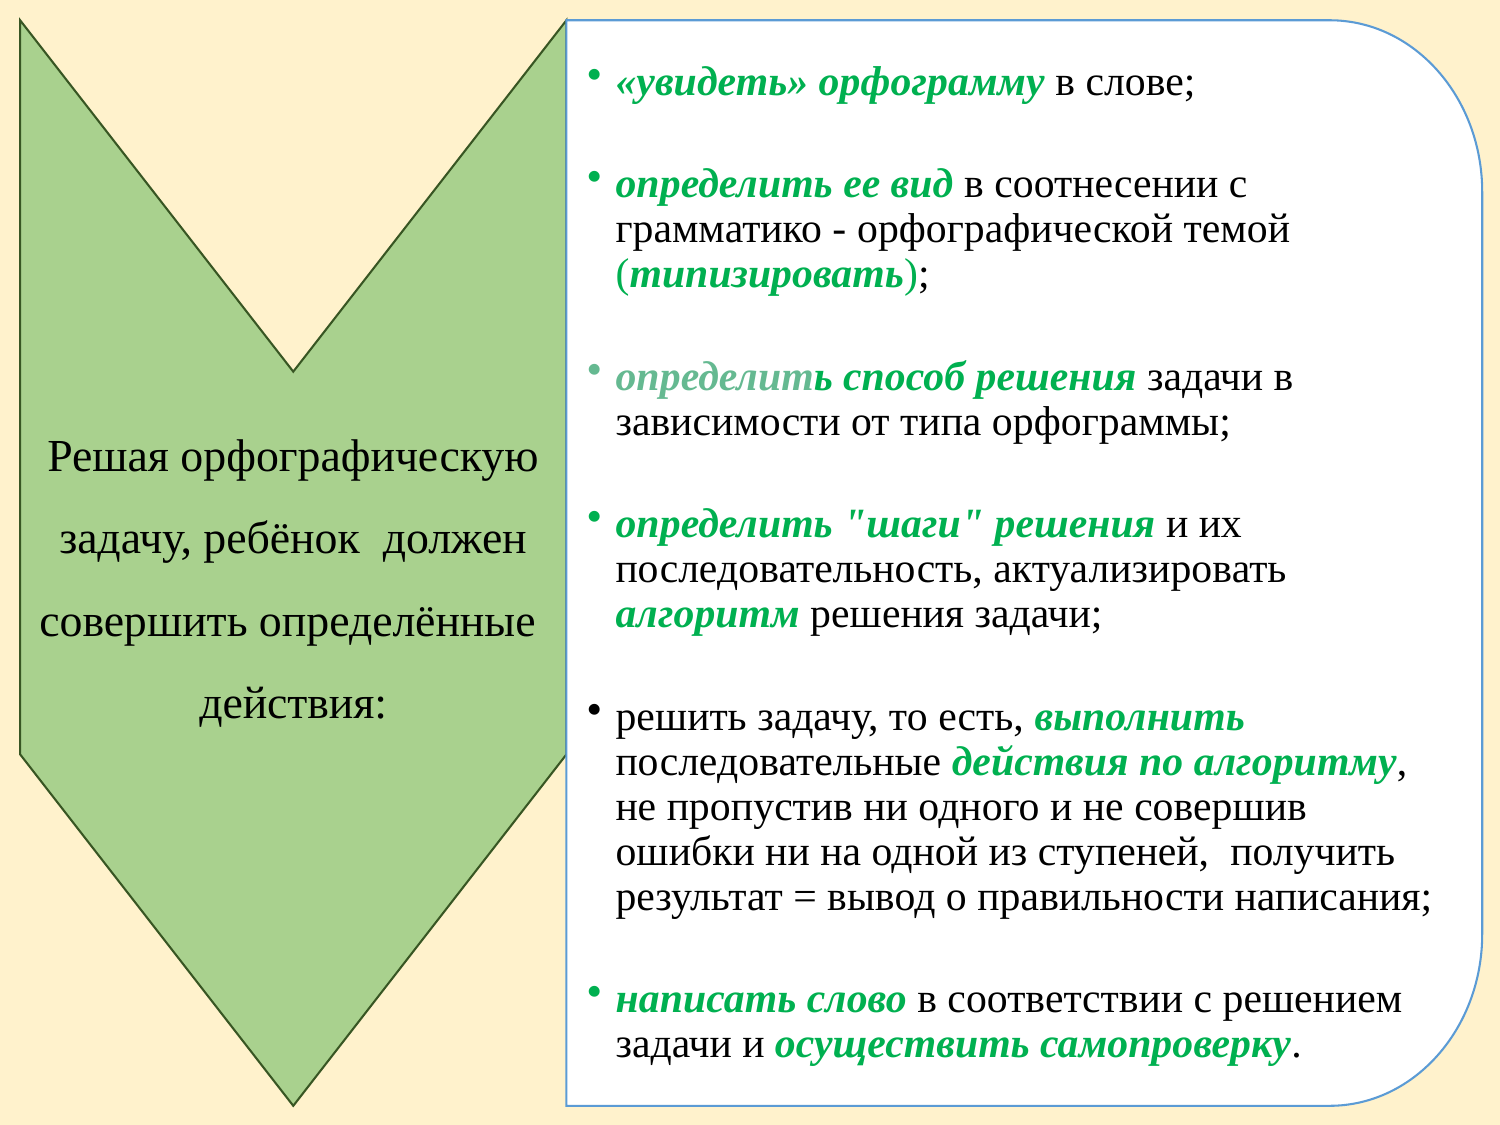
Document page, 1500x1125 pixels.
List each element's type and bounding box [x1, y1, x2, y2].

text_box [20, 20, 1483, 1106]
